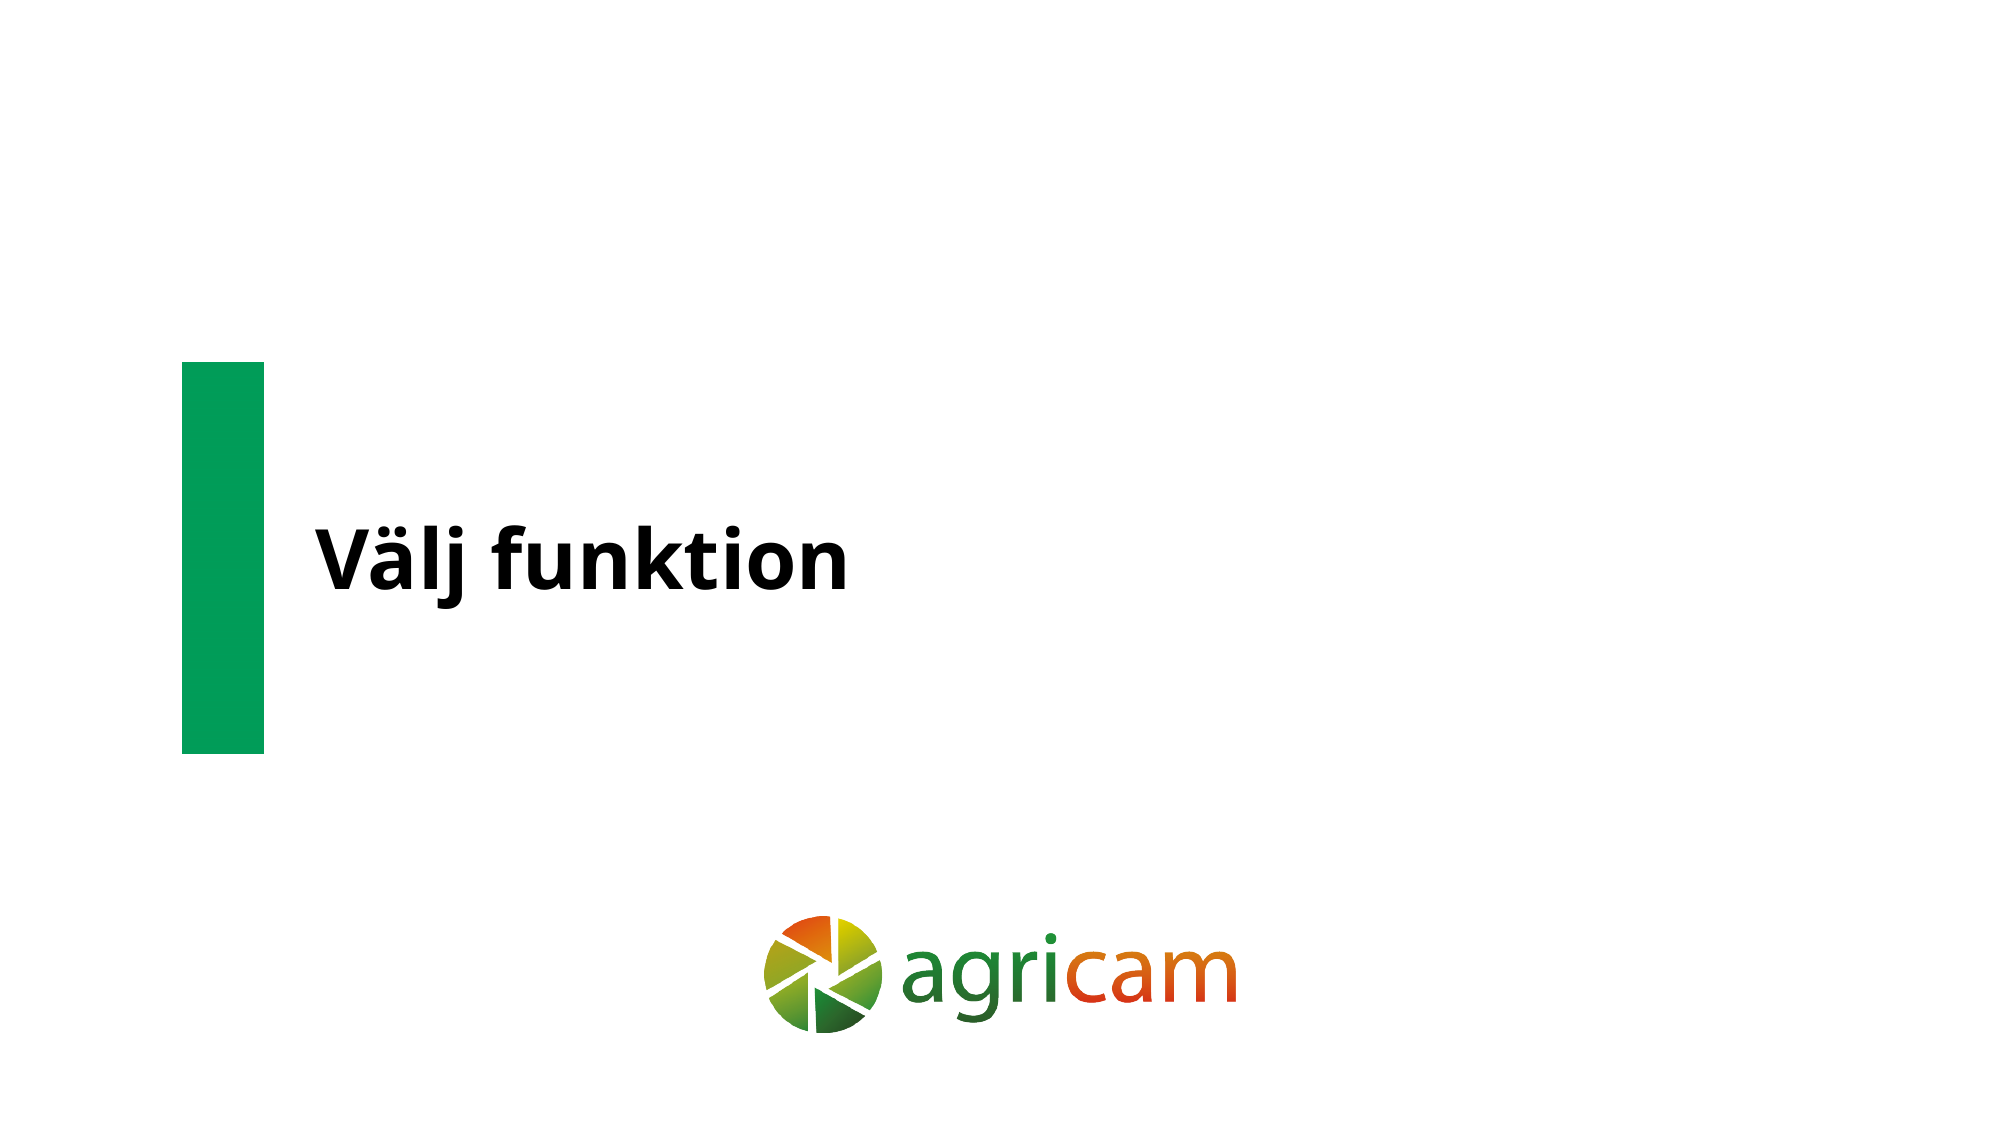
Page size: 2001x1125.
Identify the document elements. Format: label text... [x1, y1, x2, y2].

picture [182, 362, 264, 754]
title Välj funktion [300, 366, 1801, 759]
picture [764, 916, 1236, 1033]
